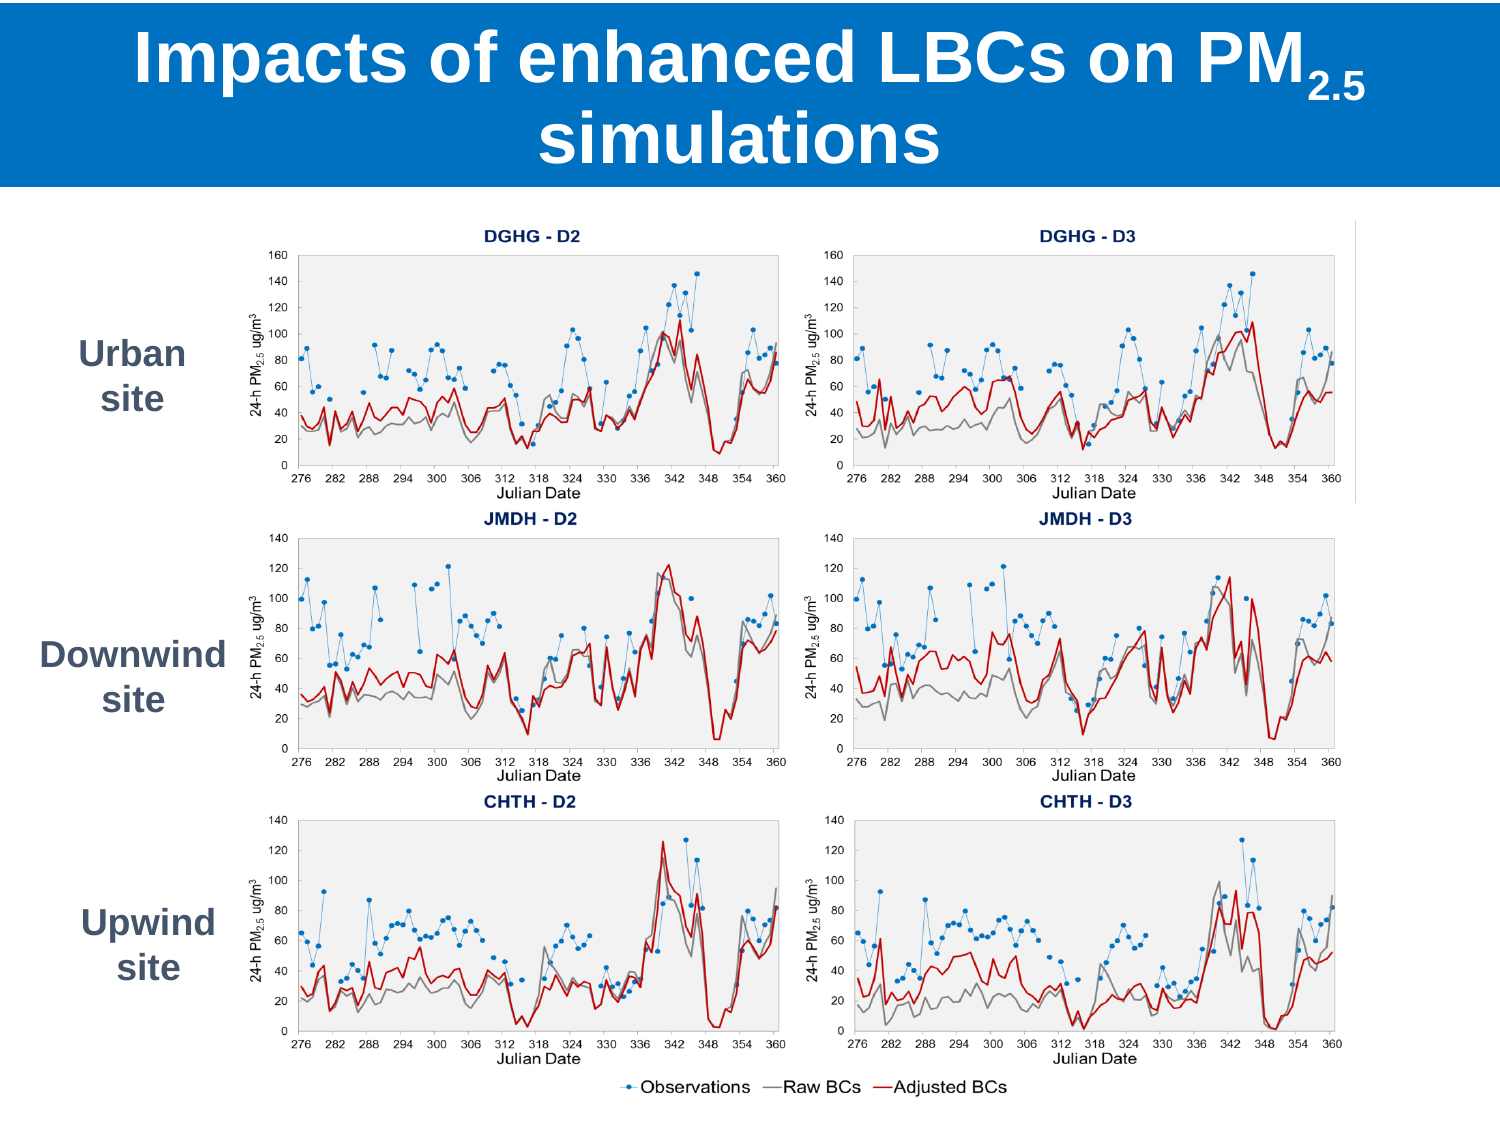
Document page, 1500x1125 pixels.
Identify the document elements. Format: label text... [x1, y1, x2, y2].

text_box Downwind site [23, 622, 244, 728]
title Impacts of enhanced LBCs on PM2.5 simulations [0, 3, 1500, 187]
text_box Upwind site [54, 890, 244, 996]
text_box Urban site [54, 321, 211, 426]
picture [244, 220, 1356, 1104]
